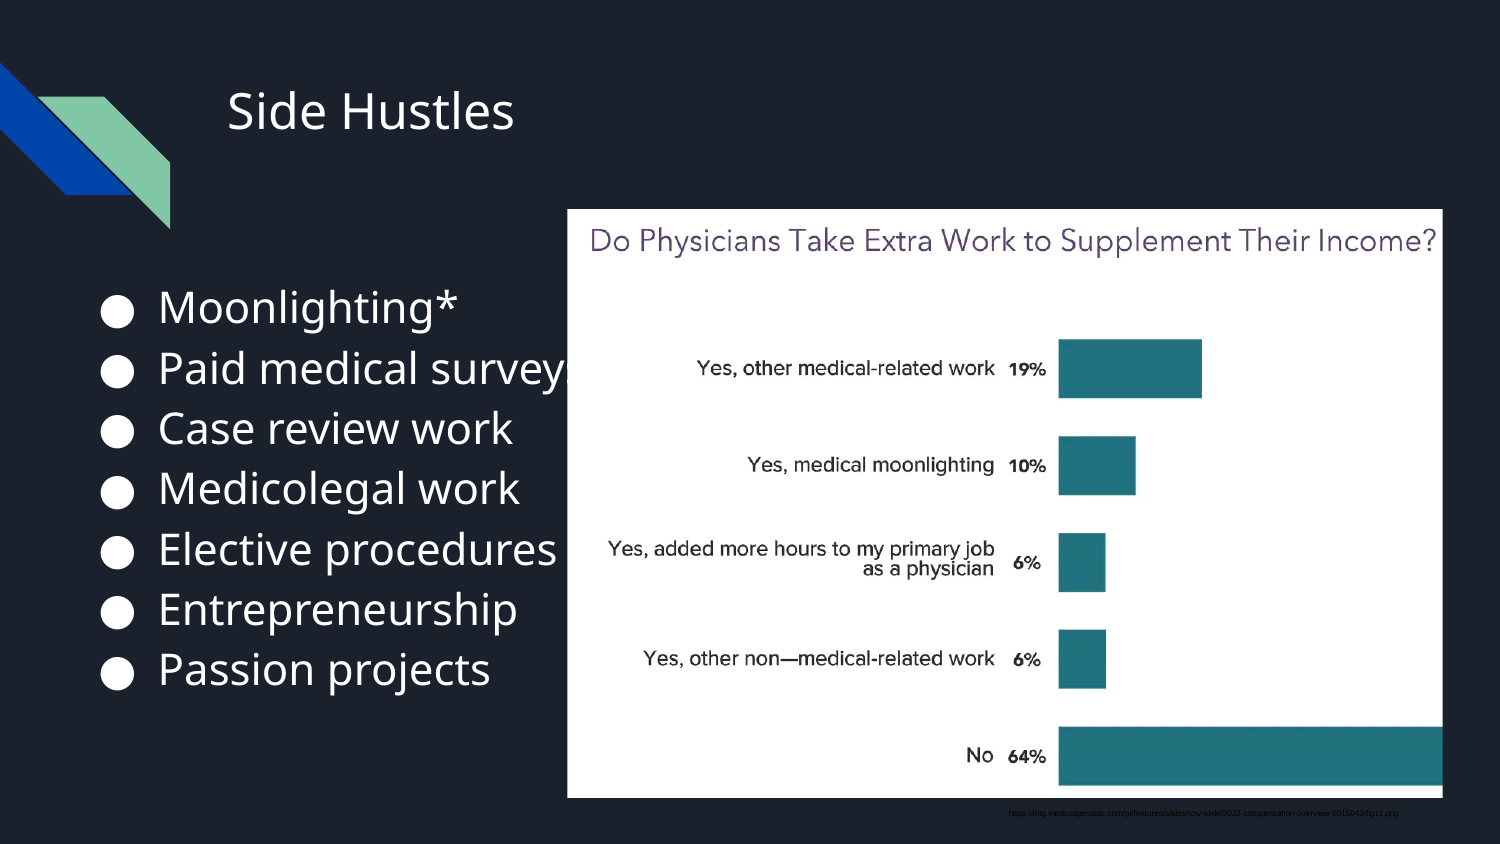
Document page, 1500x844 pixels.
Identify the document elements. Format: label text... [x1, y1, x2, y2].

text_box https://img.medscapestatic.com/pi/features/slideshow-slide/2022-compensation-overview-6015043/fig11.png [993, 803, 1486, 824]
picture [567, 208, 1443, 798]
title Side Hustles [212, 64, 1368, 215]
list Moonlighting* Paid medical surveys Case review work Medicolegal work Elective procedures Entrepreneurship Passion projects [67, 257, 562, 735]
